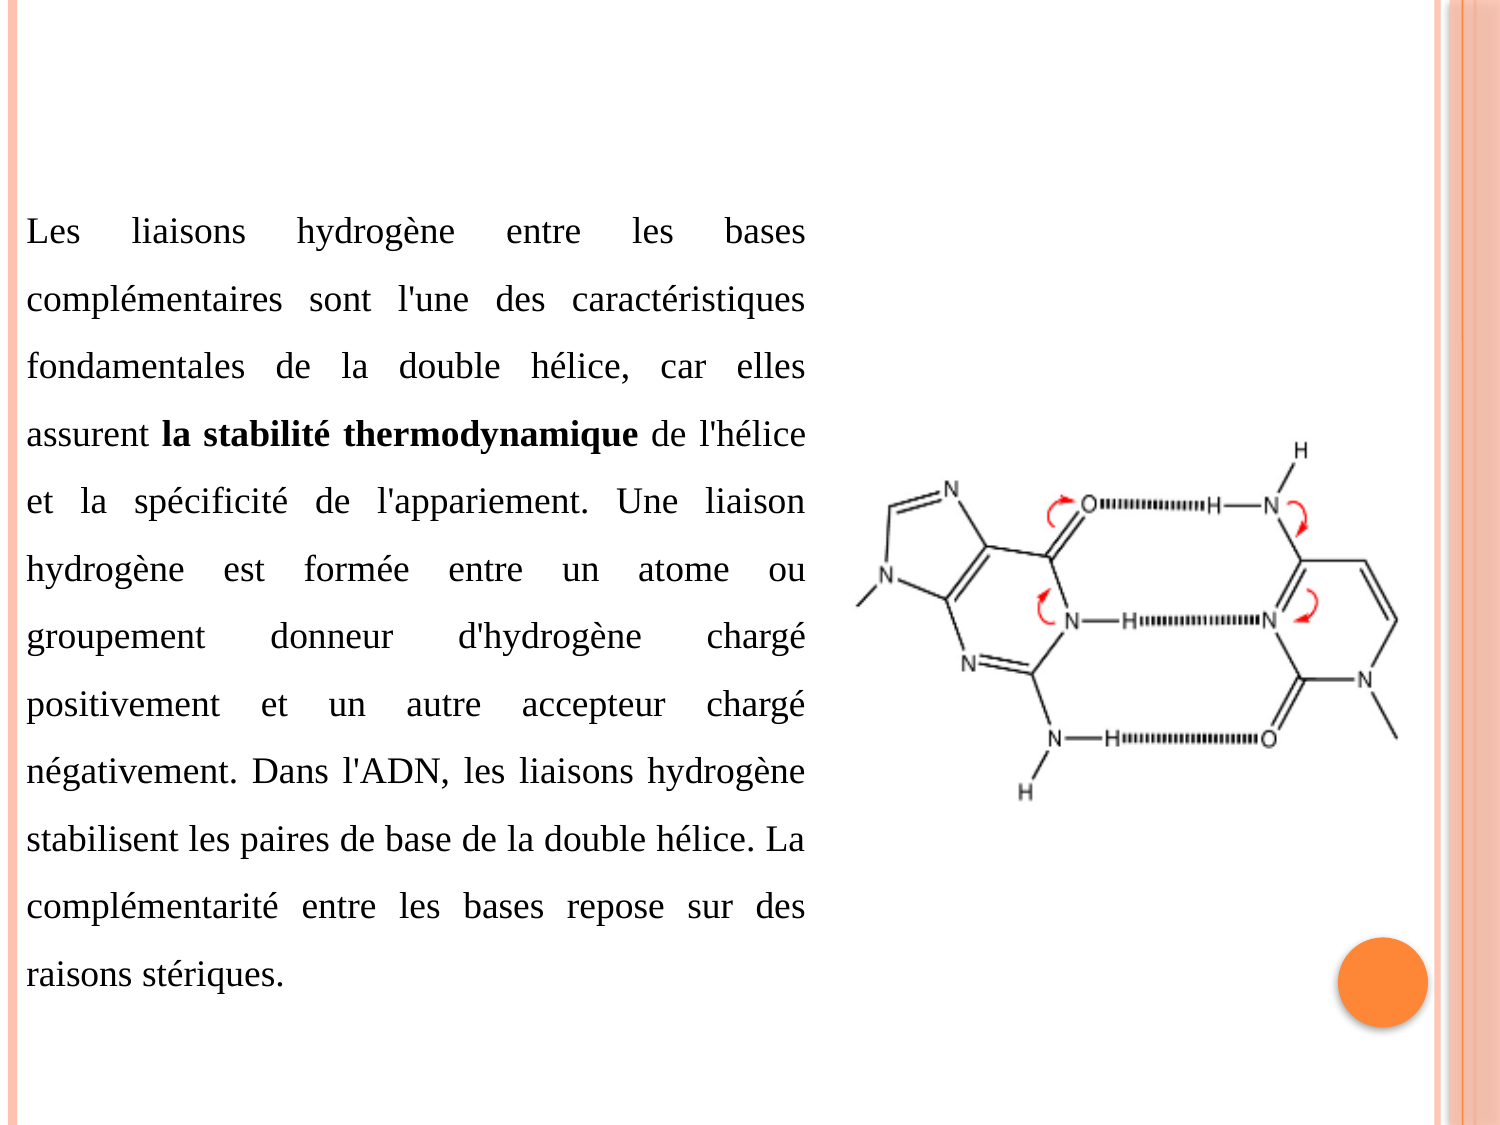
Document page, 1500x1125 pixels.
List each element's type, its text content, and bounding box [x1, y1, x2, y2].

text_box Les liaisons hydrogène entre les bases complémentaires sont l'une des caractéristiques fondamentales de la double hélice, car elles assurent la stabilité thermodynamique de l'hélice et la spécificité de l'appariement. Une liaison hydrogène est formée entre un atome ou groupement donneur d'hydrogène chargé positivement et un autre accepteur chargé négativement. Dans l'ADN, les liaisons hydrogène stabilisent les paires de base de la double hélice. La complémentarité entre les bases repose sur des raisons stériques. [11, 176, 822, 1001]
picture [847, 401, 1418, 819]
